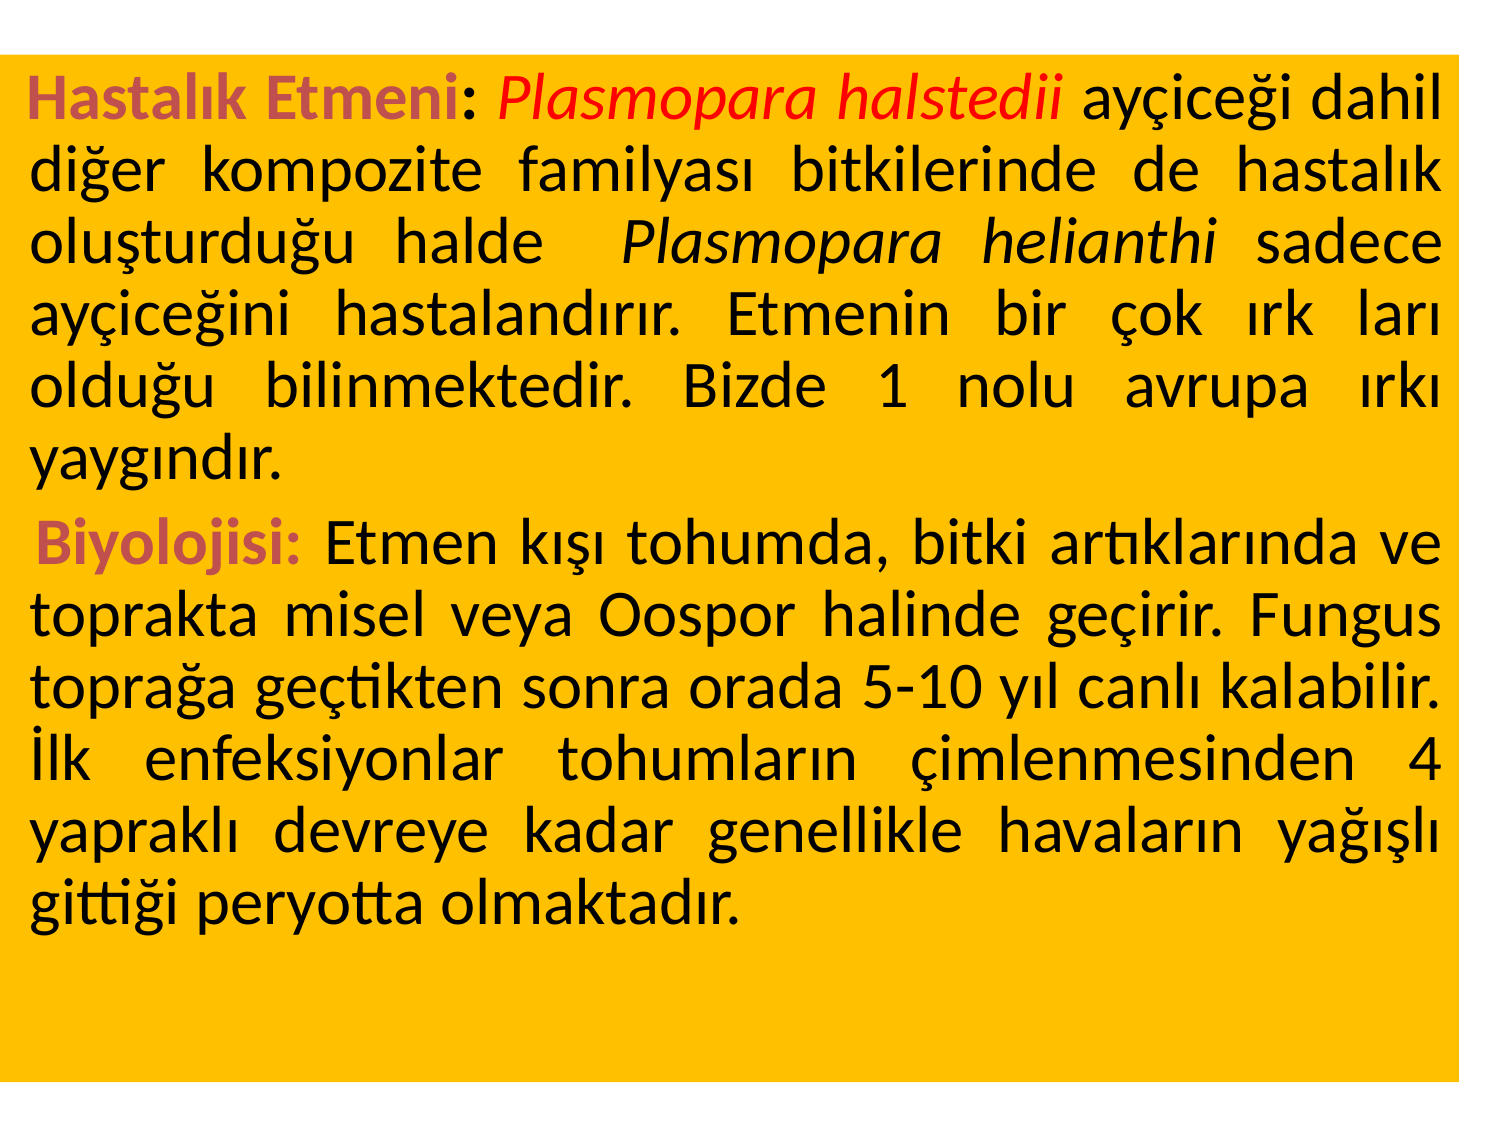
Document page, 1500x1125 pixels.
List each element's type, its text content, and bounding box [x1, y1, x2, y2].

list Hastalık Etmeni: Plasmopara halstedii ayçiceği dahil diğer kompozite familyası bitkilerinde de hastalık oluşturduğu halde Plasmopara helianthi sadece ayçiceğini hastalandırır. Etmenin bir çok ırk ları olduğu bilinmektedir. Bizde 1 nolu avrupa ırkı yaygındır. Biyolojisi: Etmen kışı tohumda, bitki artıklarında ve toprakta misel veya Oospor halinde geçirir. Fungus toprağa geçtikten sonra orada 5-10 yıl canlı kalabilir. İlk enfeksiyonlar tohumların çimlenmesinden 4 yapraklı devreye kadar genellikle havaların yağışlı gittiği peryotta olmaktadır. [0, 54, 1459, 1083]
